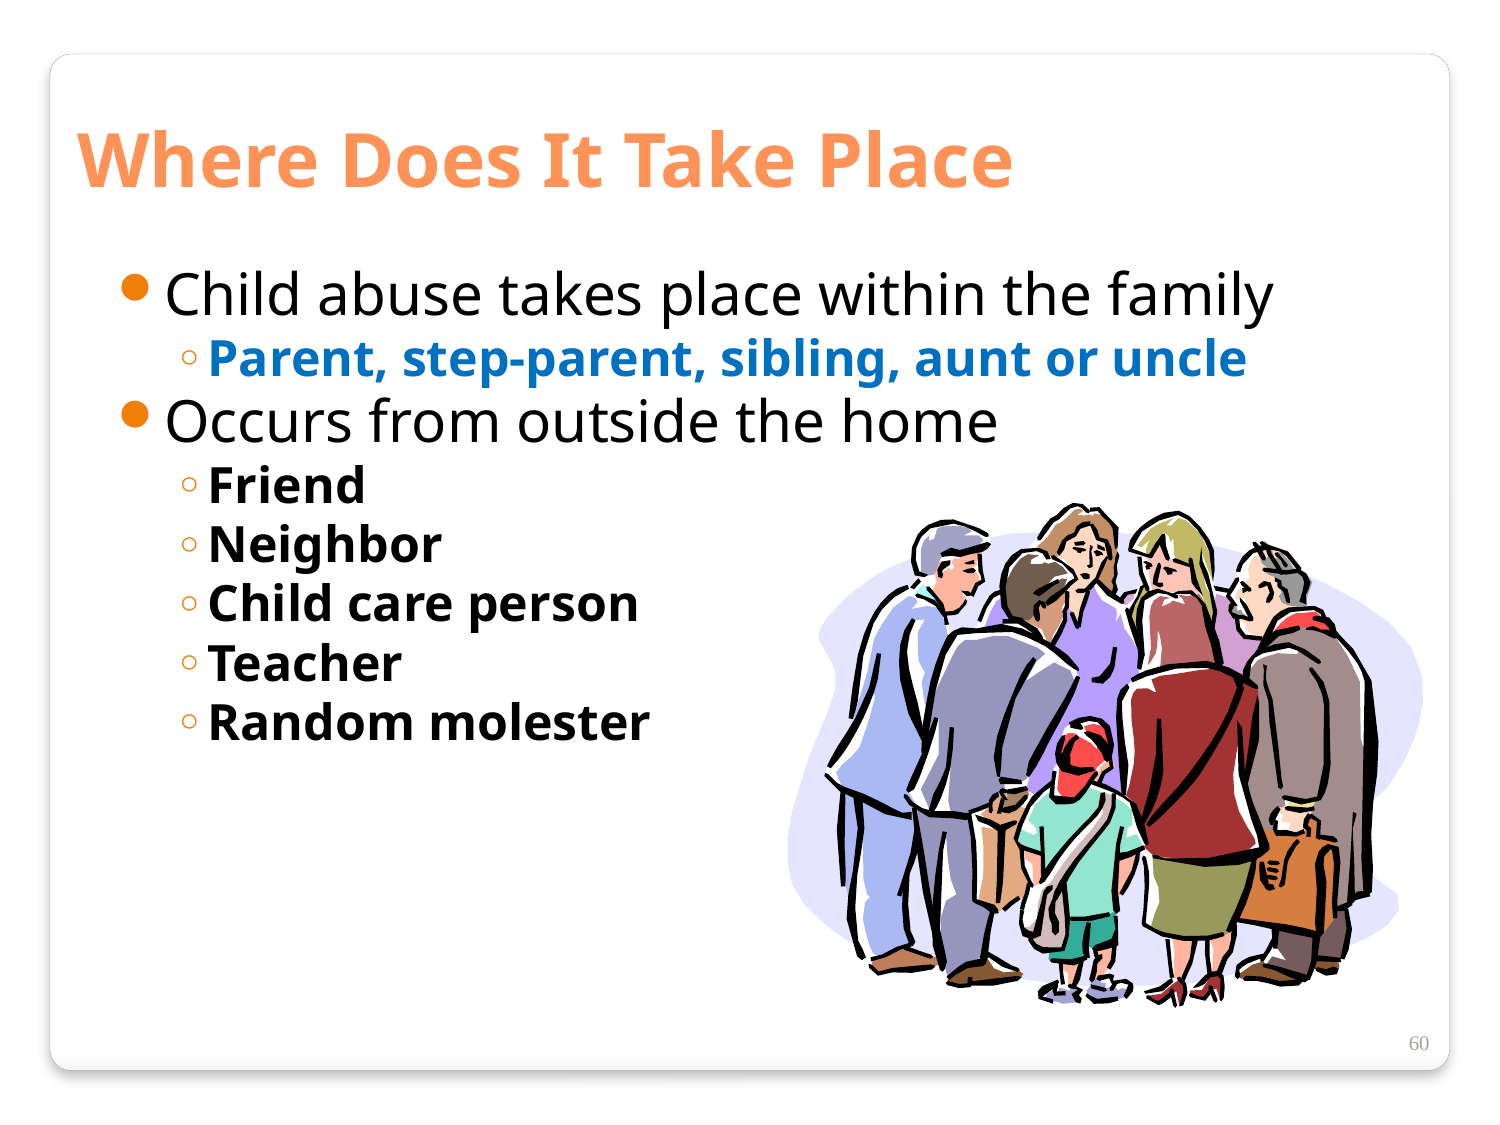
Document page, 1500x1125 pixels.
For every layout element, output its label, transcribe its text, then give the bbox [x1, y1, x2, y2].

picture [787, 499, 1428, 1013]
title Where Does It Take Place [62, 37, 1405, 211]
list Child abuse takes place within the family Parent, step-parent, sibling, aunt or uncle Occurs from outside the home Friend Neighbor Child care person Teacher Random molester [87, 249, 1430, 937]
slide_number 60 [1369, 1002, 1445, 1063]
